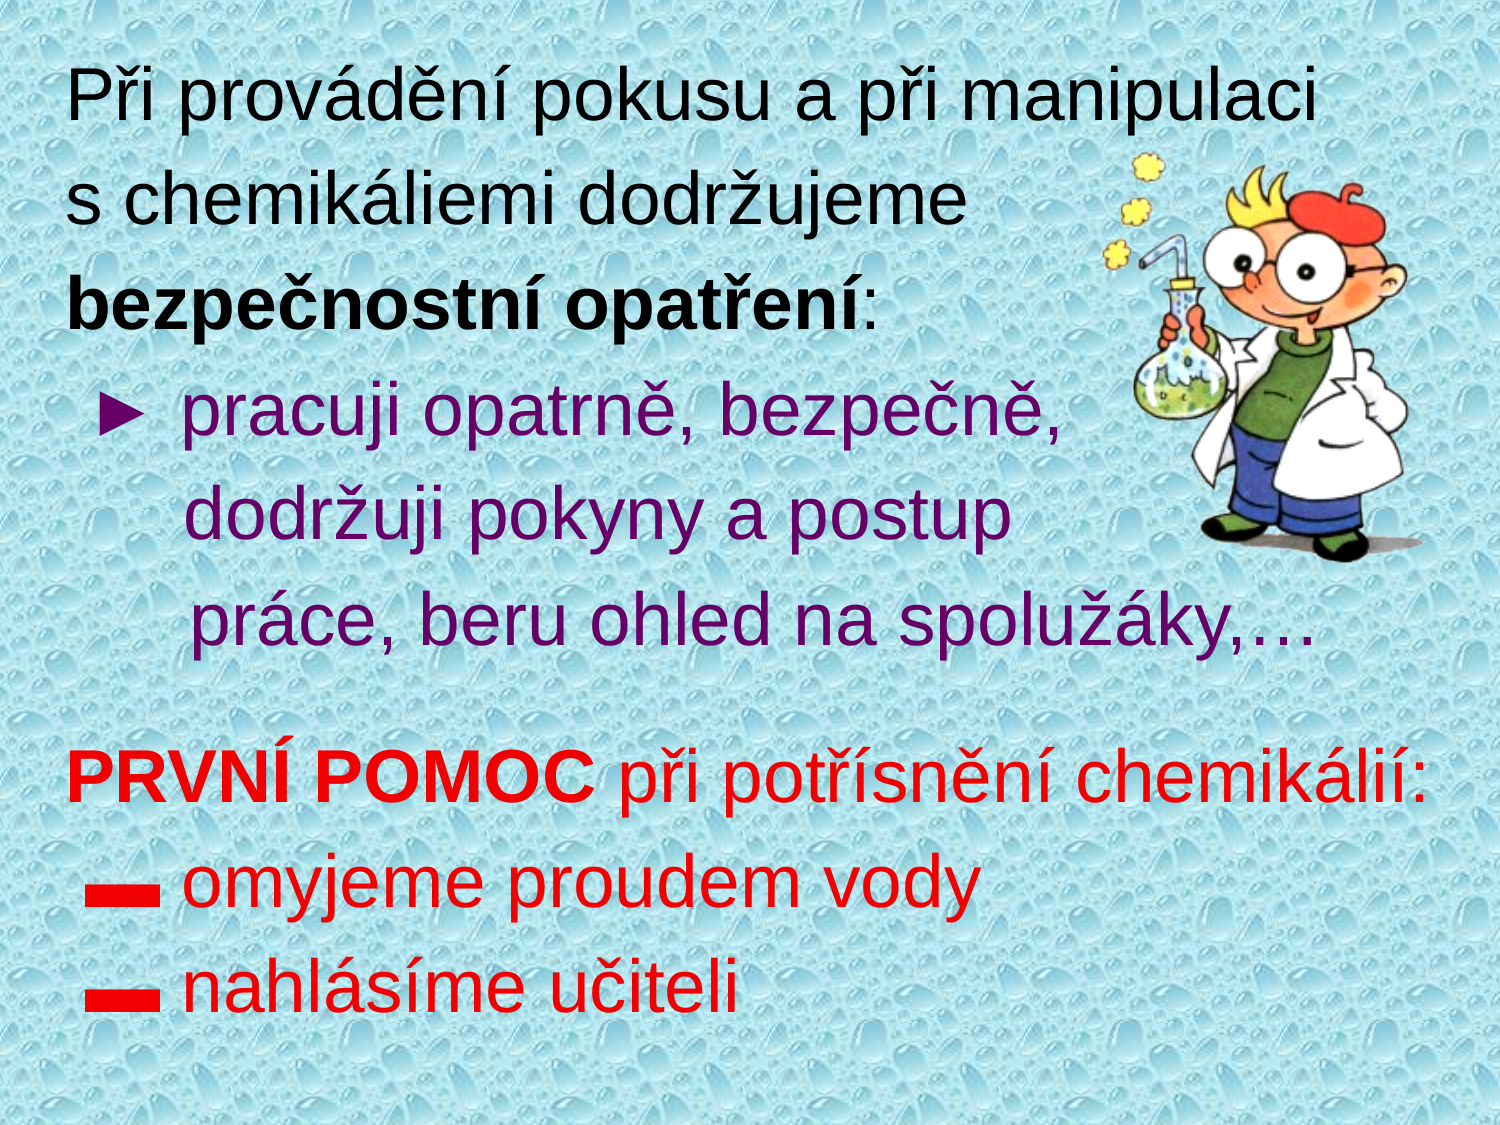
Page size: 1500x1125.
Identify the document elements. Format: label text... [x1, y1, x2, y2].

picture [0, 0, 1500, 1125]
list Při provádění pokusu a při manipulaci s chemikáliemi dodržujeme bezpečnostní opatření: ► pracuji opatrně, bezpečně, dodržuji pokyny a postup práce, beru ohled na spolužáky,… PRVNÍ POMOC při potřísnění chemikálií: ▬ omyjeme proudem vody ▬ nahlásíme učiteli [49, 37, 1463, 1076]
